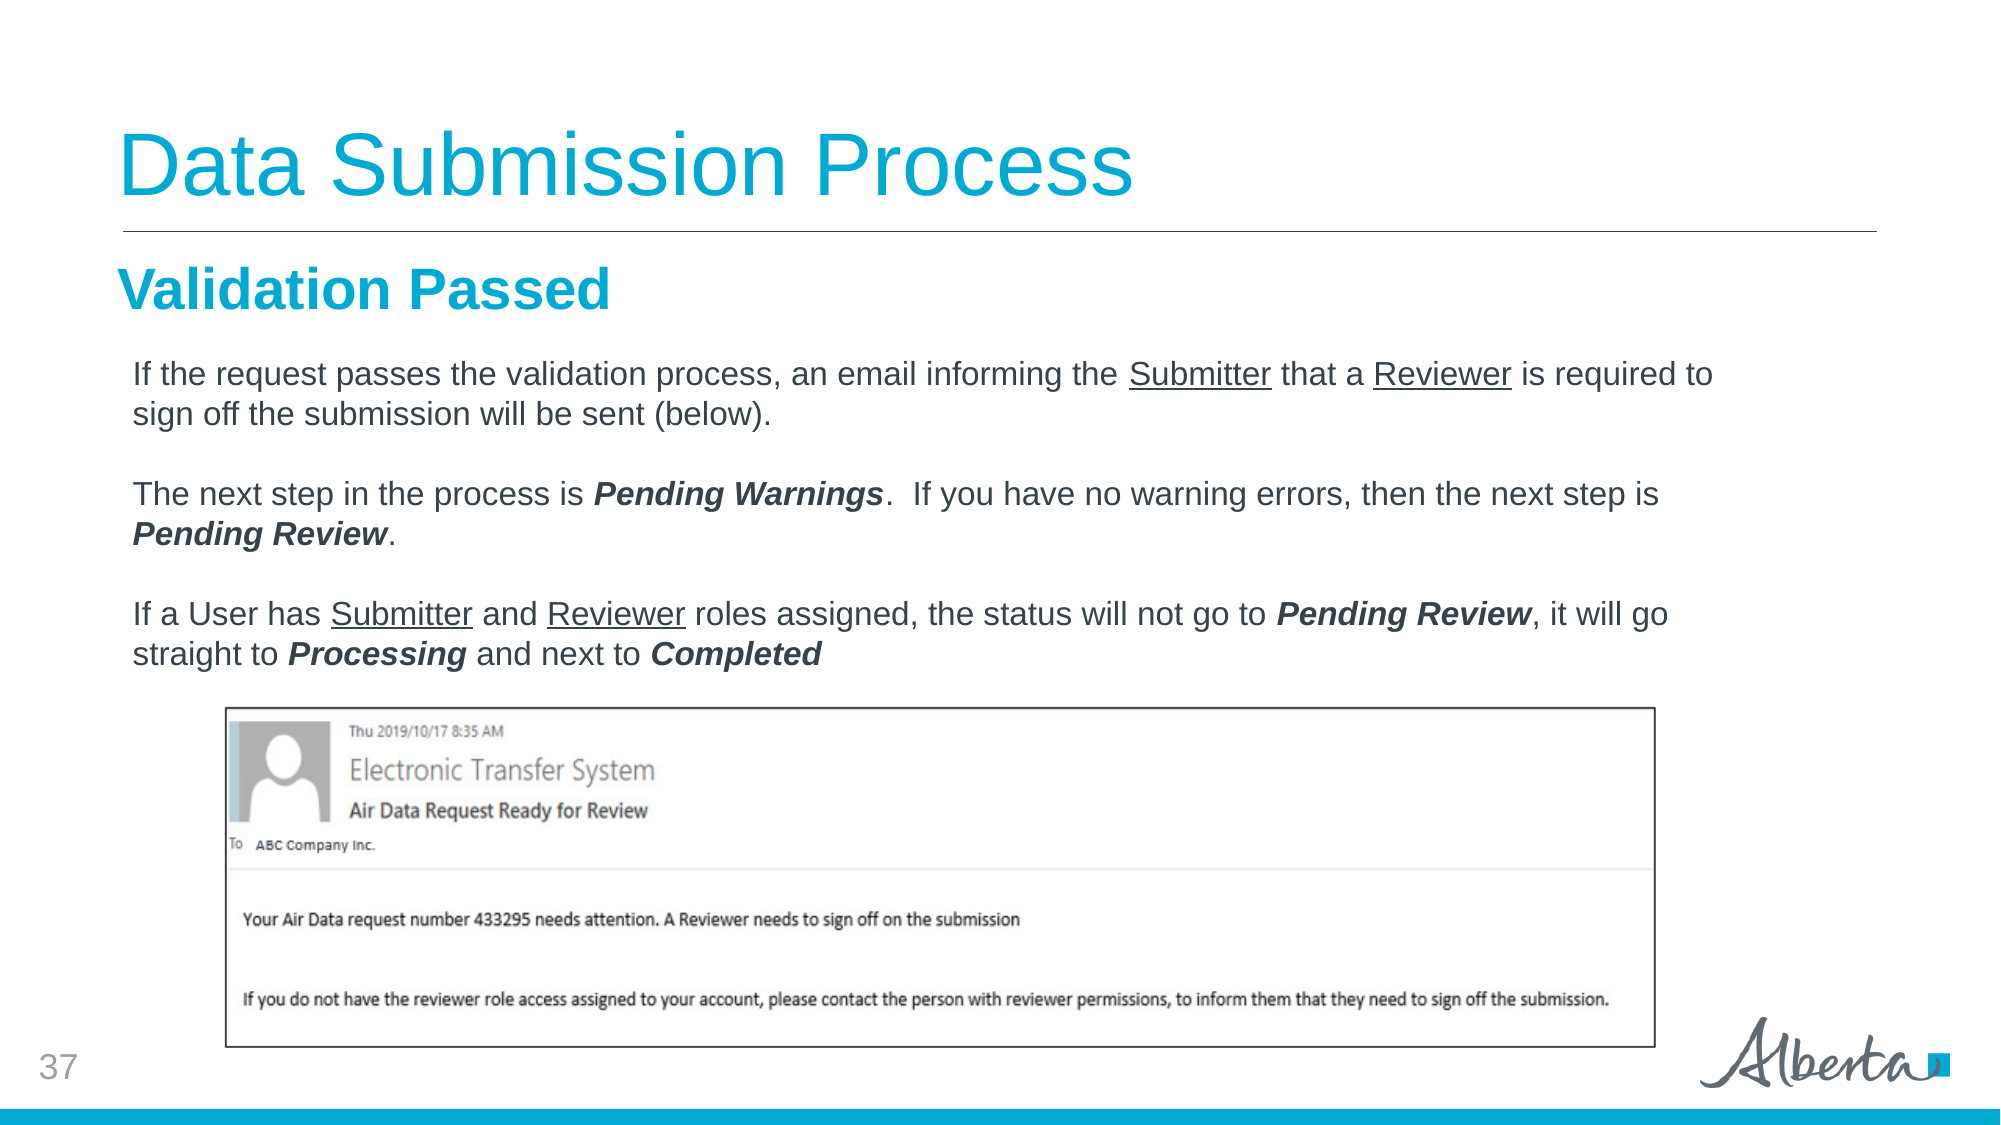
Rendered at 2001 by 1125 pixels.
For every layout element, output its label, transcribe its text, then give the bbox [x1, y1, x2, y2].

slide_number 37 [23, 1035, 474, 1096]
text_box If the request passes the validation process, an email informing the Submitter that a Reviewer is required to sign off the submission will be sent (below). The next step in the process is Pending Warnings. If you have no warning errors, then the next step is Pending Review. If a User has Submitter and Reviewer roles assigned, the status will not go to Pending Review, it will go straight to Processing and next to Completed [117, 345, 1768, 680]
title Data Submission Process [102, 96, 1900, 221]
picture [1700, 1017, 1950, 1088]
picture [216, 698, 1670, 1059]
text_box Validation Passed [102, 243, 1876, 329]
